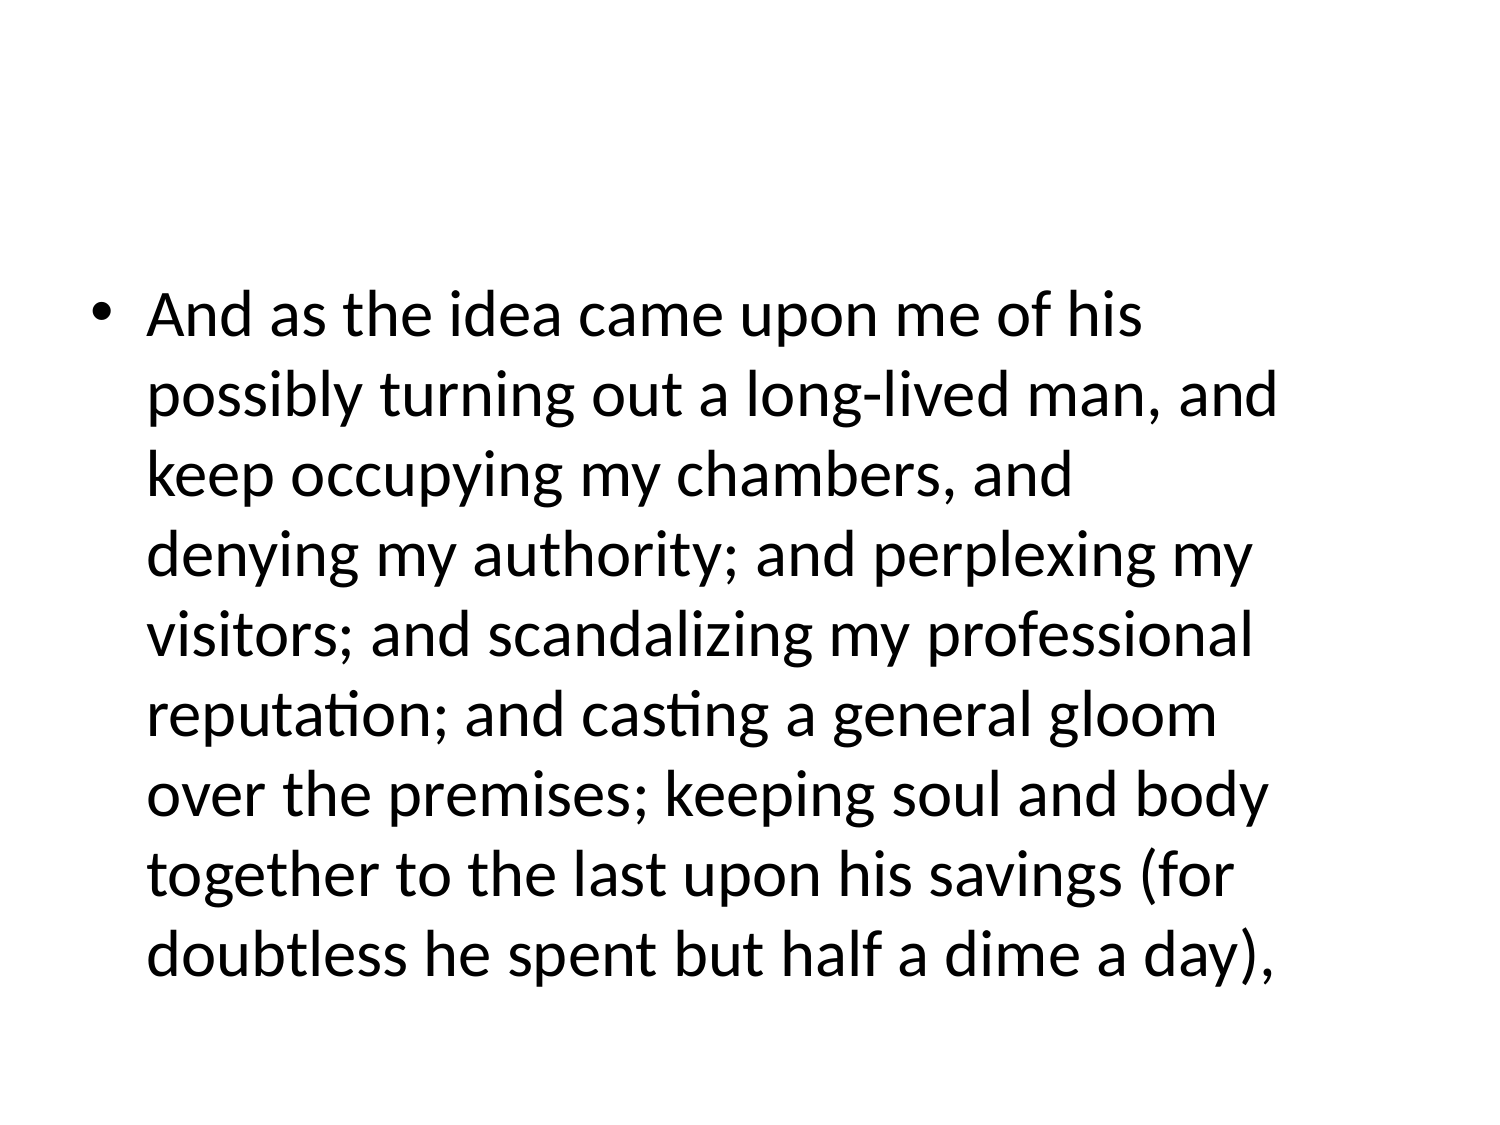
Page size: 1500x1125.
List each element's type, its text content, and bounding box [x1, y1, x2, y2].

list And as the idea came upon me of his possibly turning out a long-lived man, and keep occupying my chambers, and denying my authority; and perplexing my visitors; and scandalizing my professional reputation; and casting a general gloom over the premises; keeping soul and body together to the last upon his savings (for doubtless he spent but half a dime a day), [75, 262, 1300, 1062]
